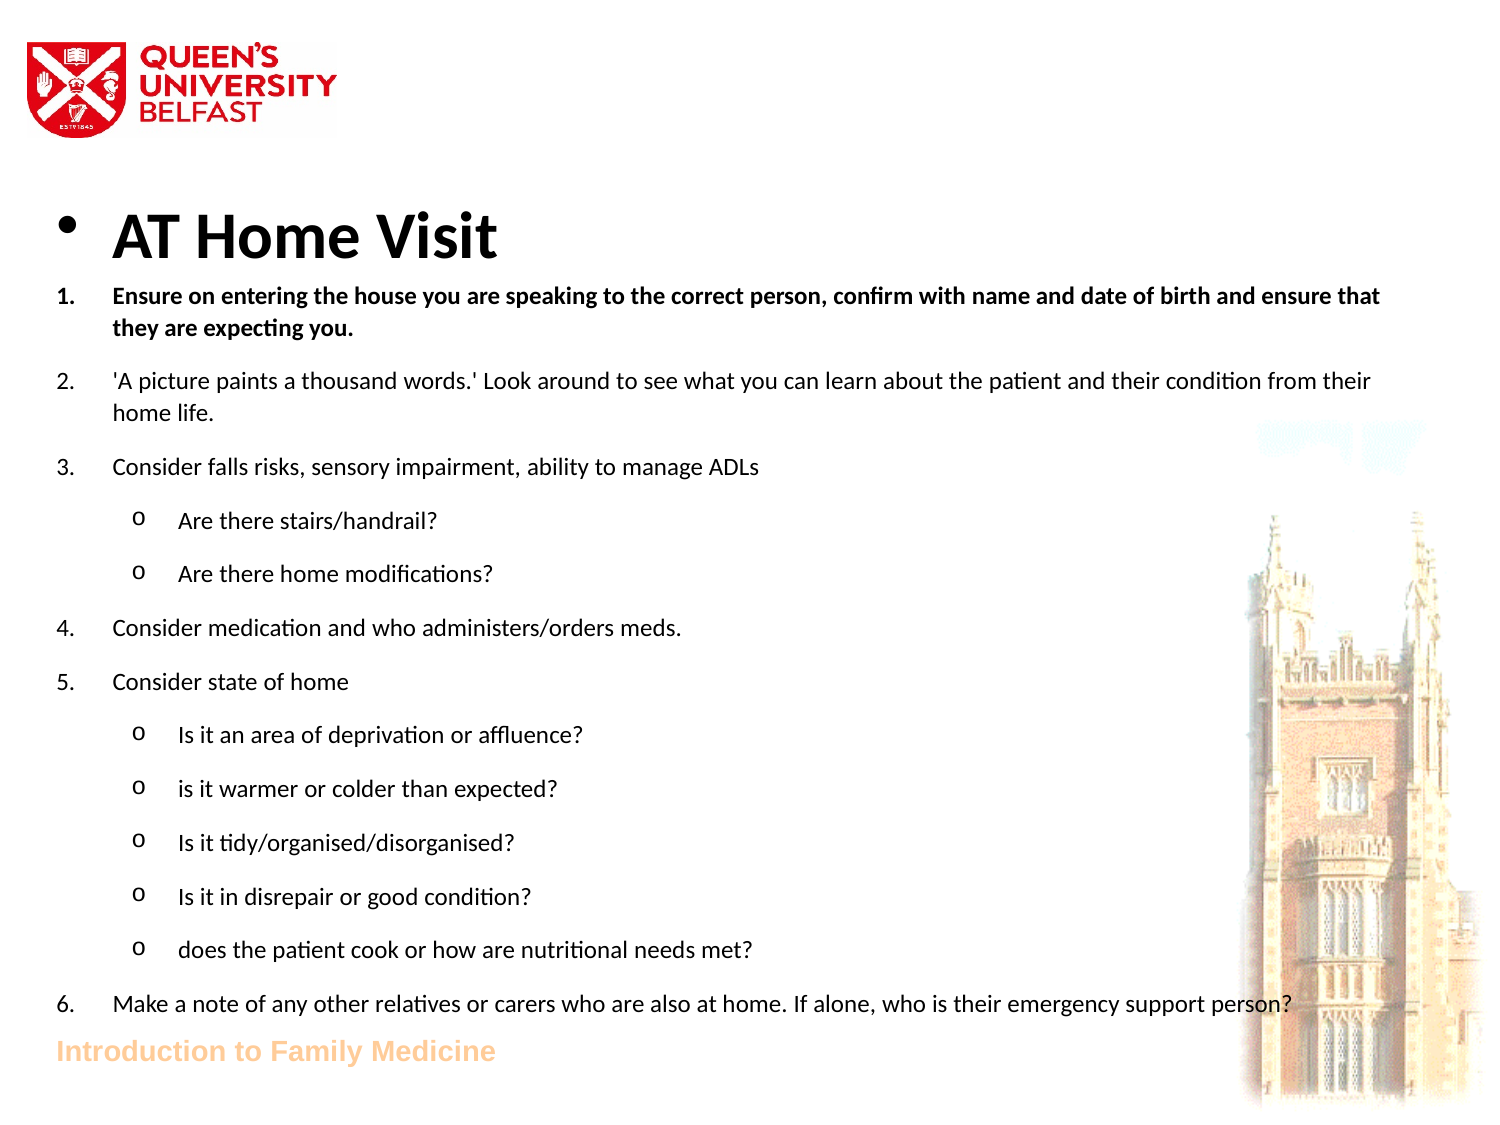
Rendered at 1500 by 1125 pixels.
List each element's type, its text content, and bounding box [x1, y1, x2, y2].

table_cell ? [1223, 387, 1500, 1125]
picture [27, 42, 337, 138]
list AT Home Visit Ensure on entering the house you are speaking to the correct person, confirm with name and date of birth and ensure that they are expecting you. 'A picture paints a thousand words.' Look around to see what you can learn about the patient and their condition from their home life. Consider falls risks, sensory impairment, ability to manage ADLs Are there stairs/handrail? Are there home modifications? Consider medication and who administers/orders meds. Consider state of home Is it an area of deprivation or affluence? is it warmer or colder than expected? Is it tidy/organised/disorganised? Is it in disrepair or good condition? does the patient cook or how are nutritional needs met? Make a note of any other relatives or carers who are also at home. If alone, who is their emergency support person? [41, 184, 1425, 1005]
slide_number Introduction to Family Medicine [41, 1024, 538, 1103]
